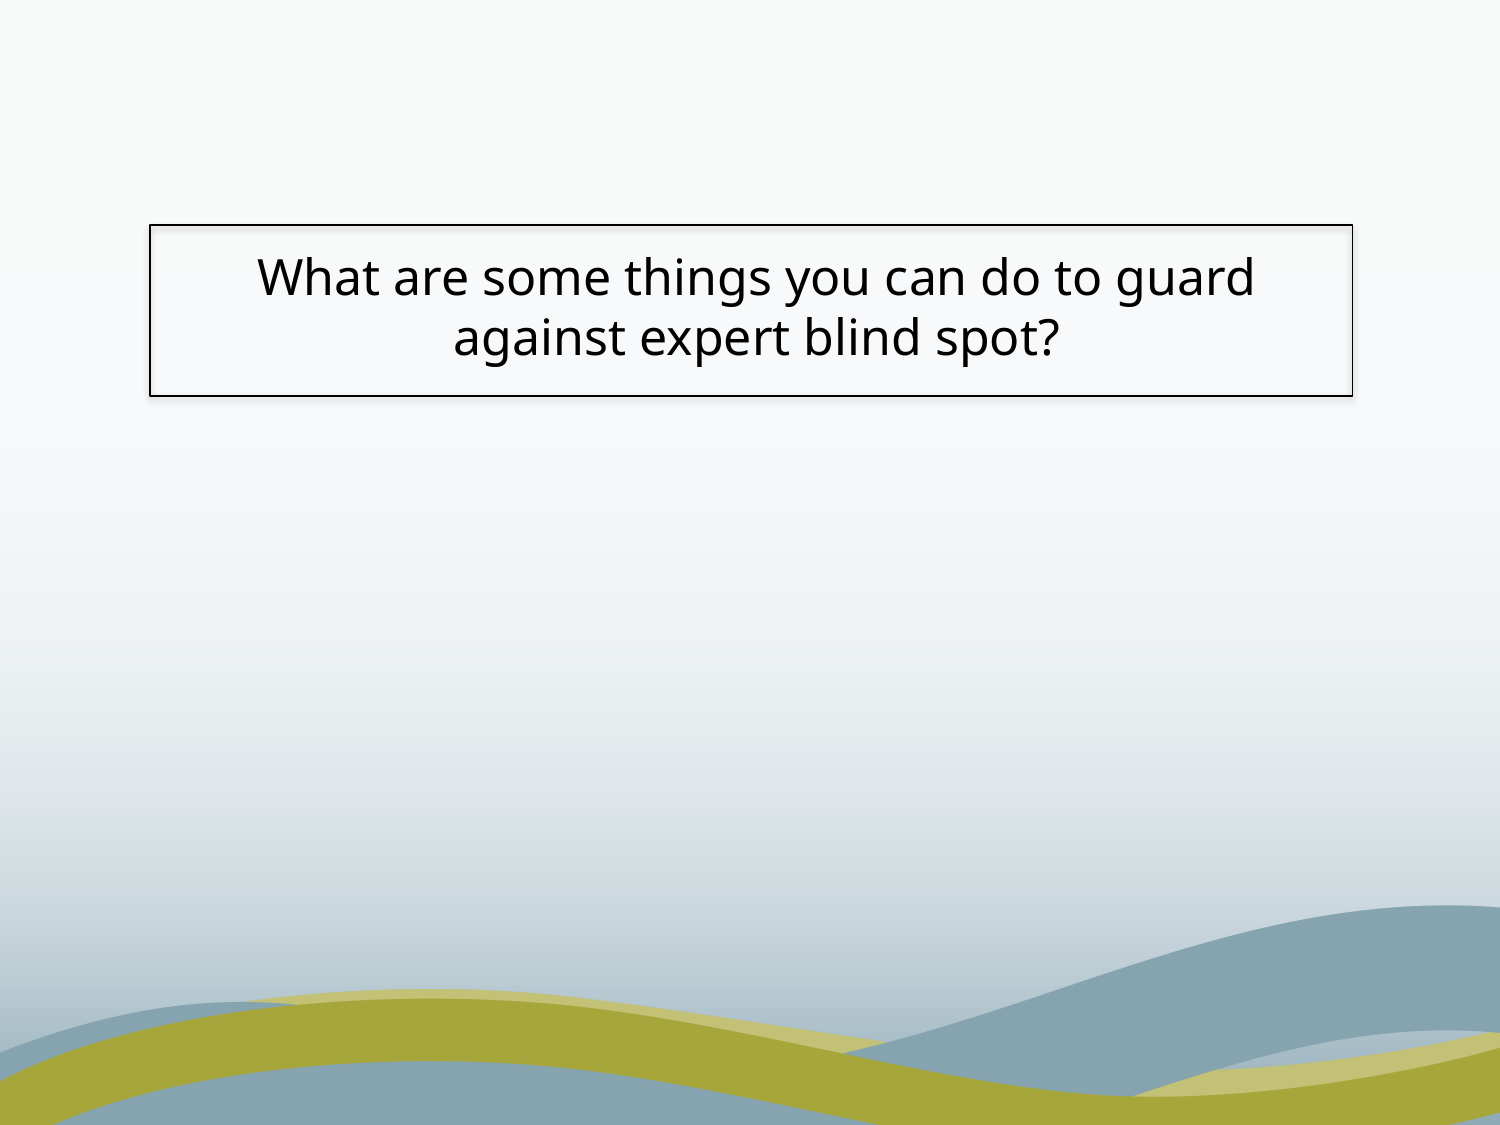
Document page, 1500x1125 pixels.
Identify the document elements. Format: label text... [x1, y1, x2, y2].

text_box [149, 224, 1353, 397]
picture [0, 0, 1500, 1125]
text_box What are some things you can do to guard against expert blind spot? [171, 238, 1343, 373]
